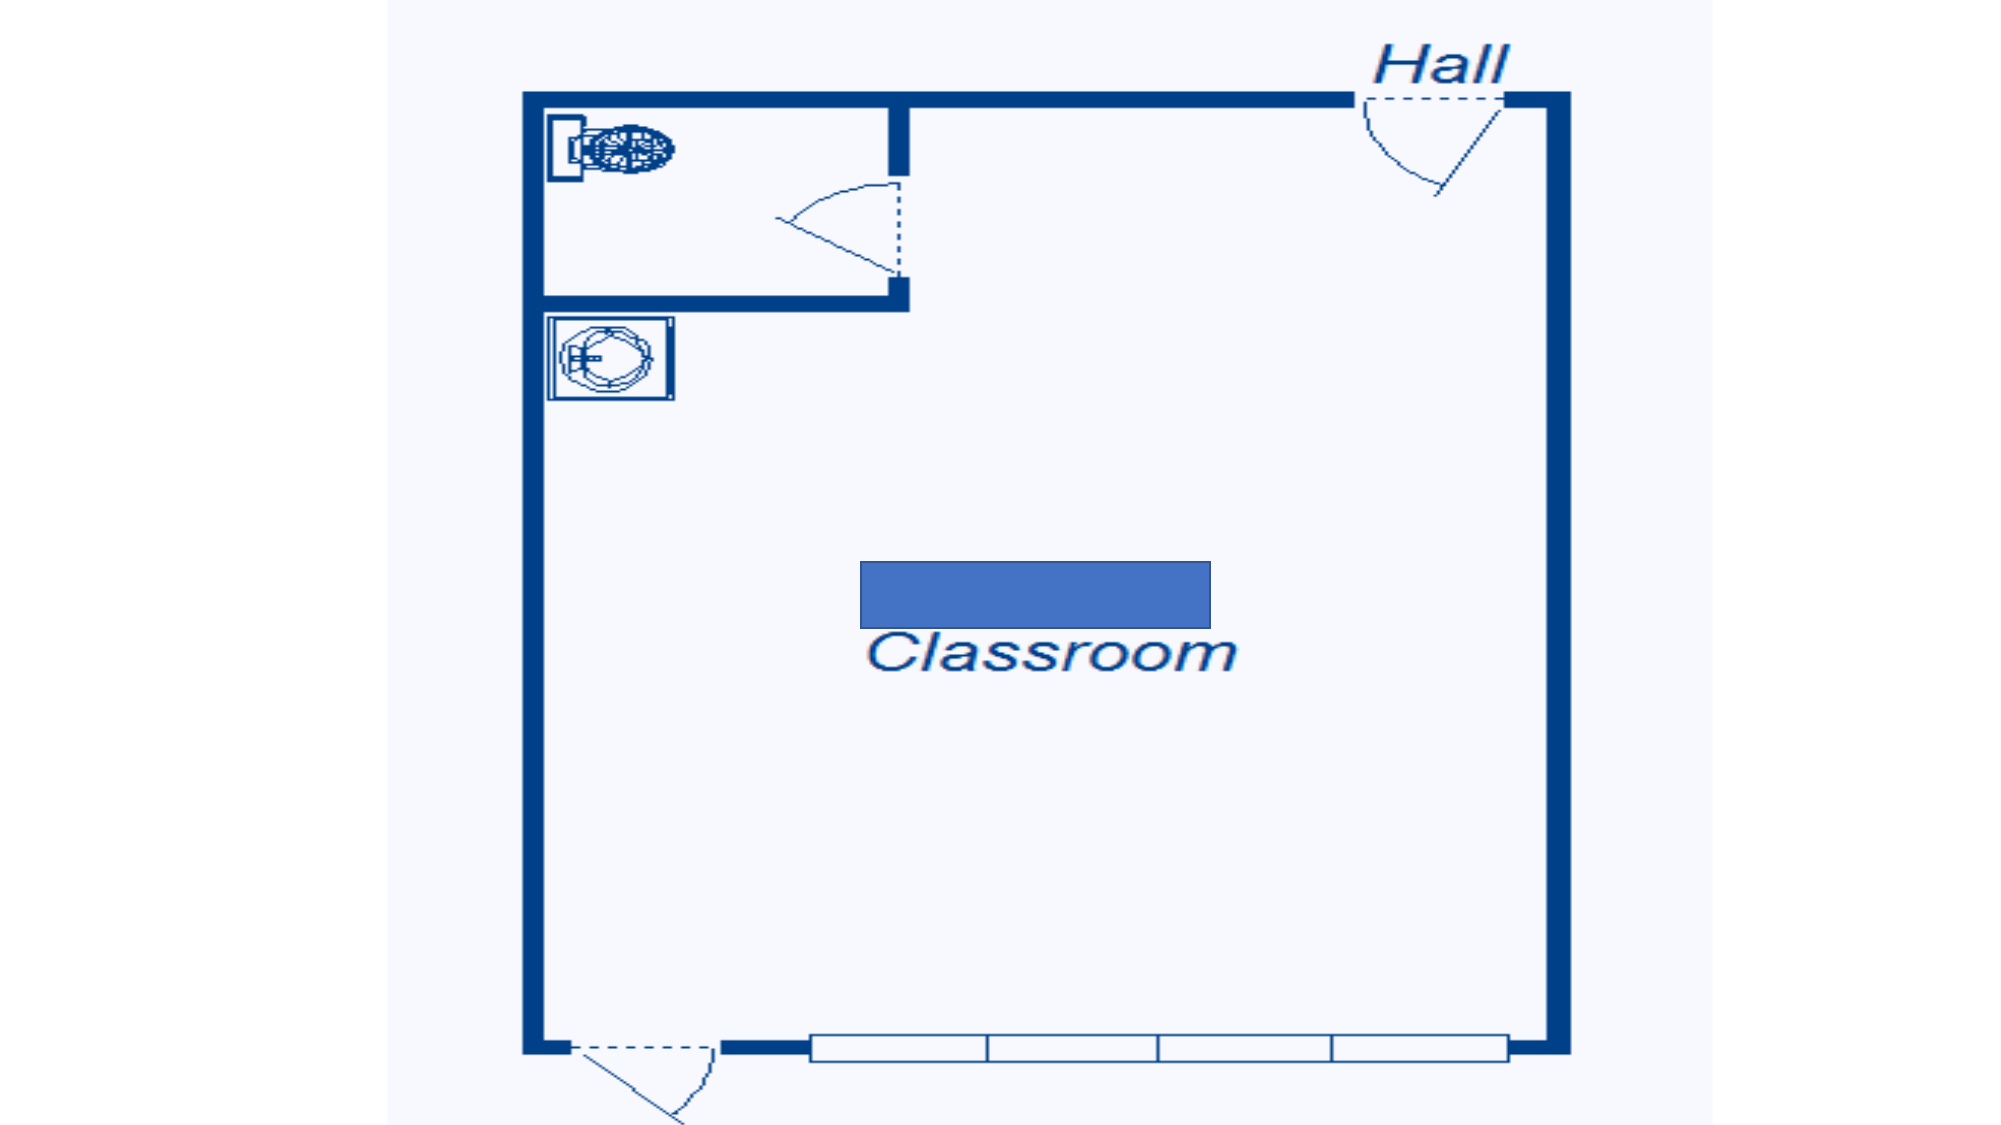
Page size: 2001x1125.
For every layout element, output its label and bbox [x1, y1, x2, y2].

picture [387, 0, 1713, 1125]
